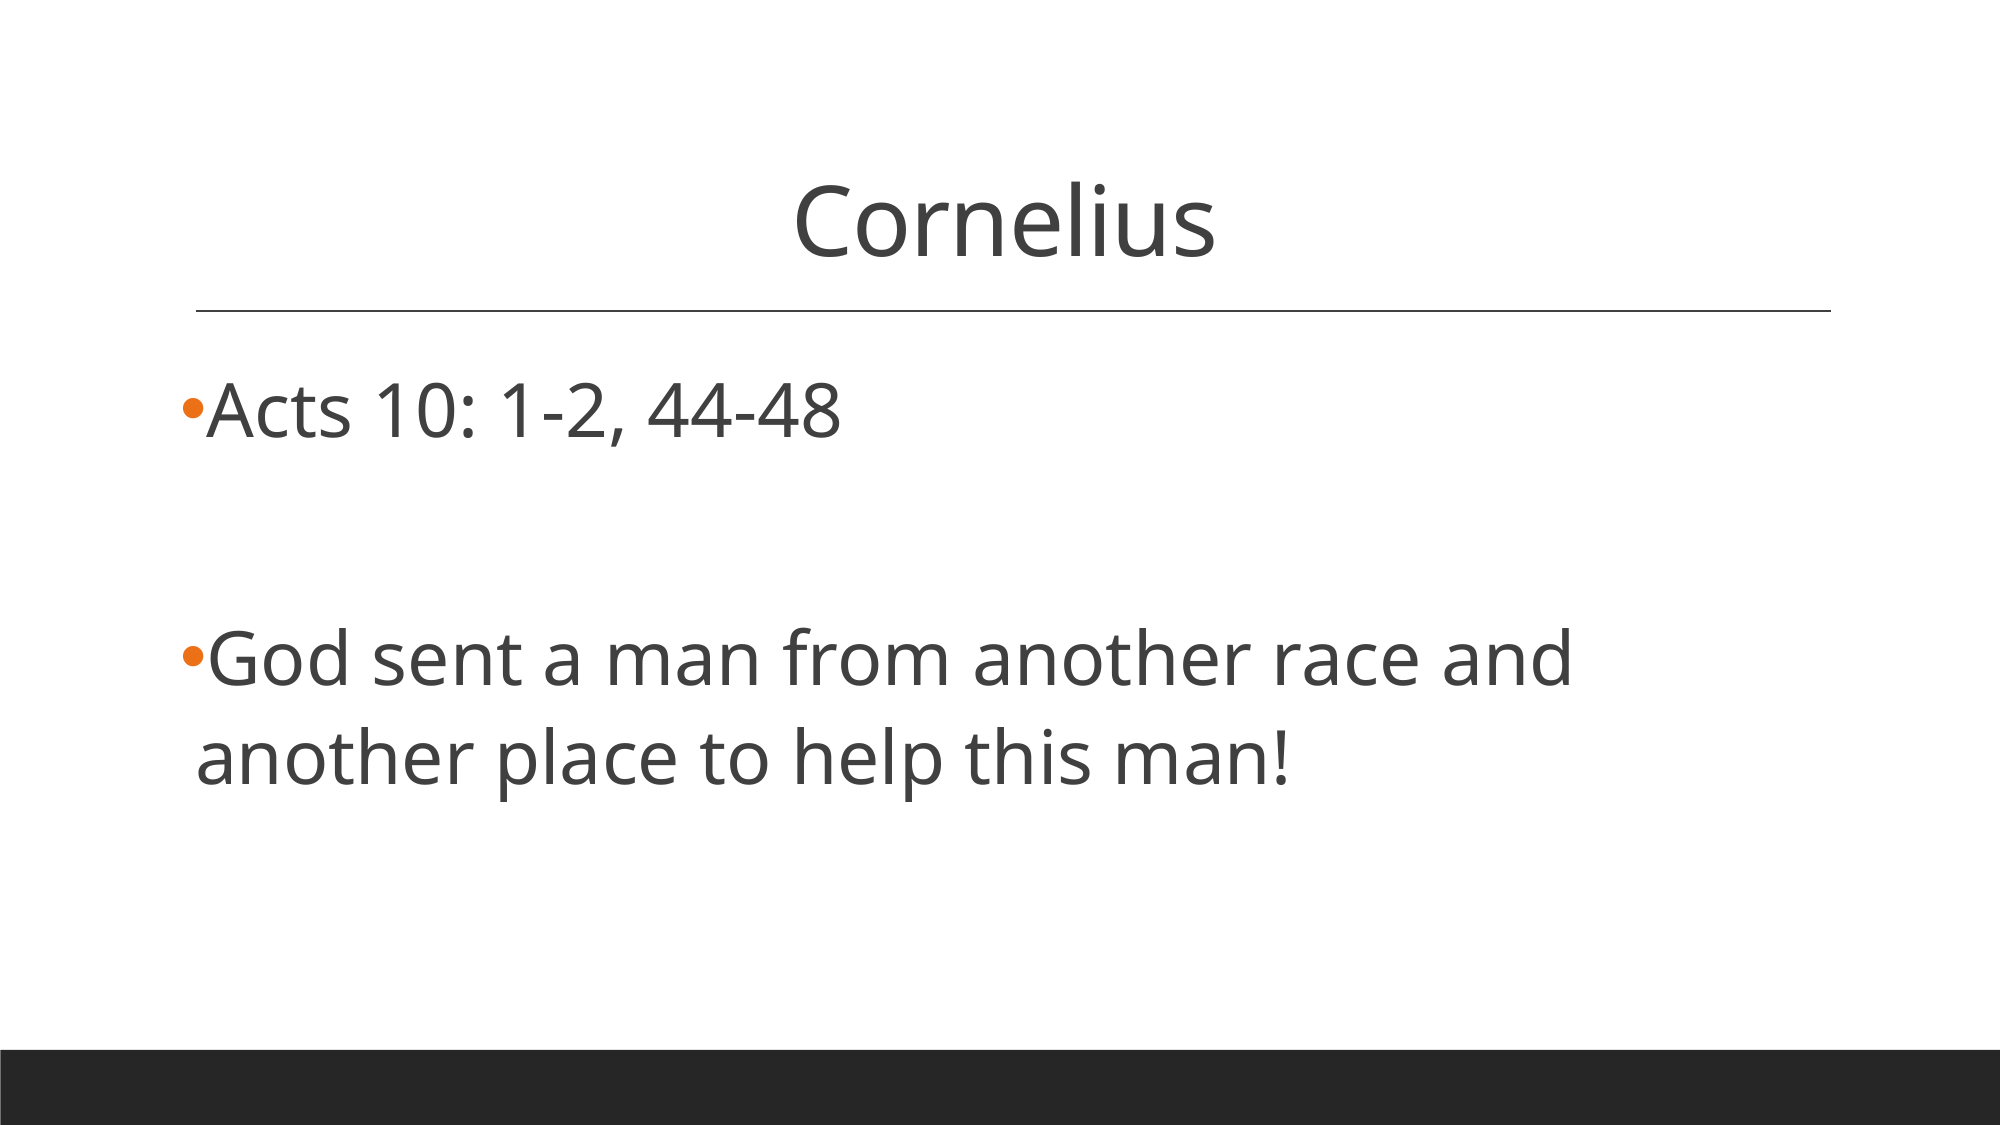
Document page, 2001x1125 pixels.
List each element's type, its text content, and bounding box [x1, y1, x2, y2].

list Acts 10: 1-2, 44-48 God sent a man from another race and another place to help this man! [180, 345, 1830, 963]
title Cornelius [180, 47, 1830, 285]
